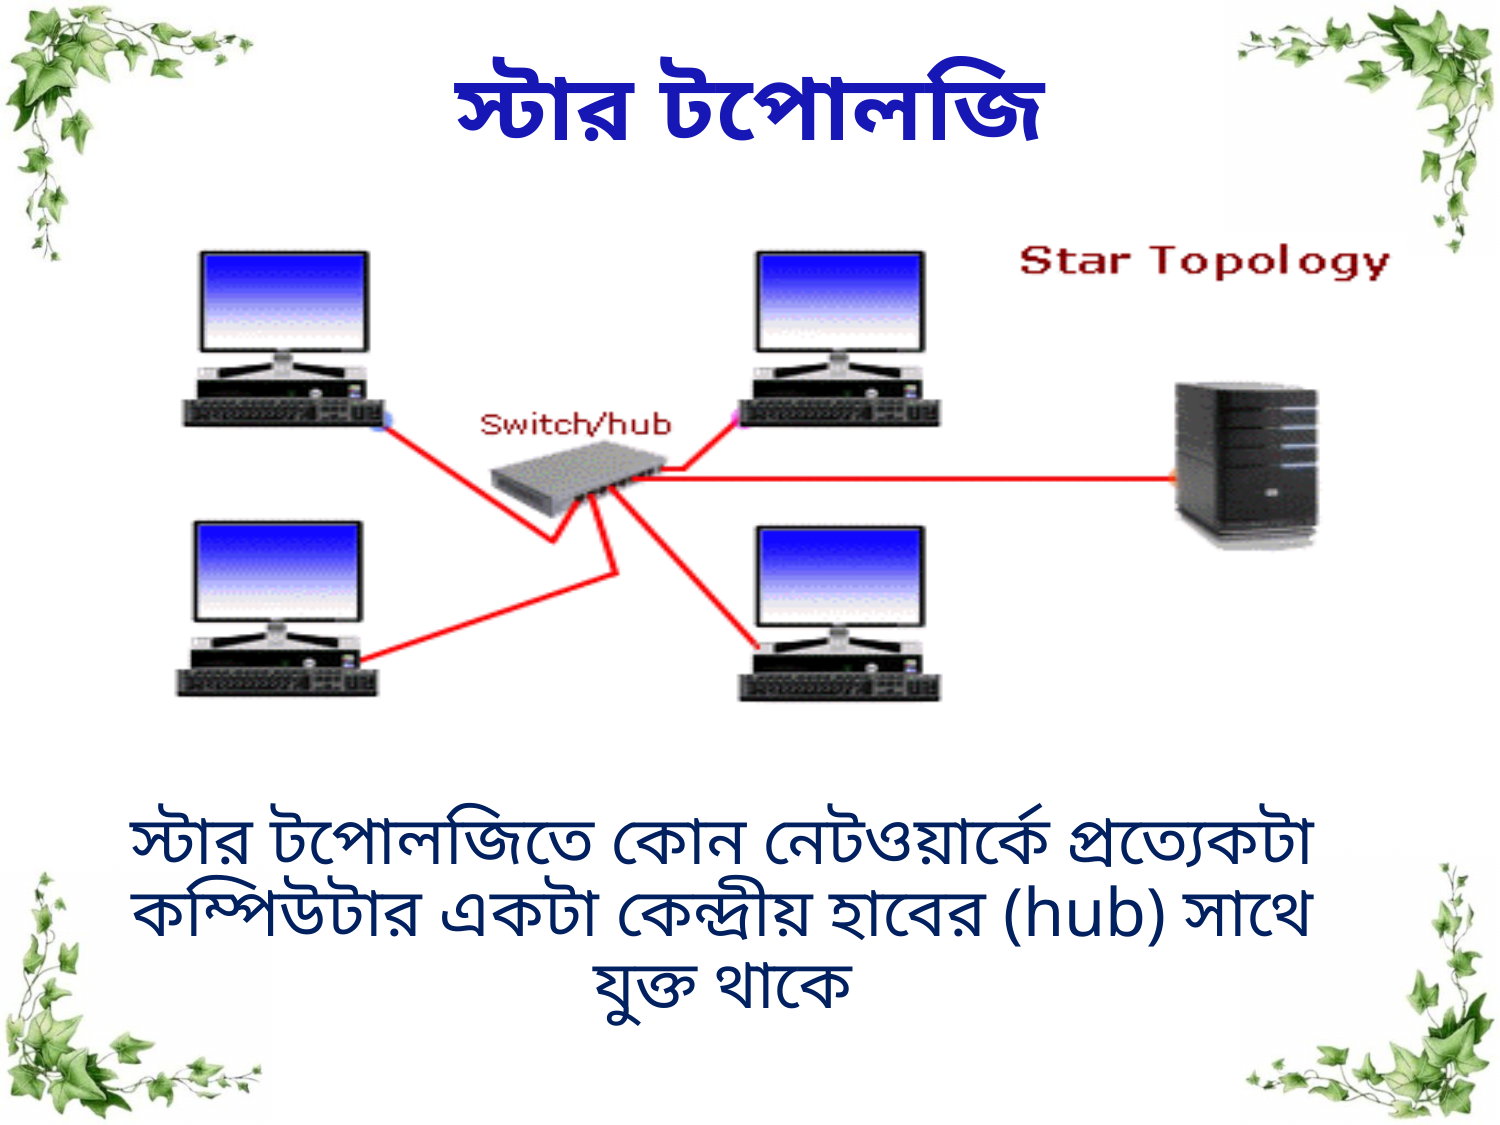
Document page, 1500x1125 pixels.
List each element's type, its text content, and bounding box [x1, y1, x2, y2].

text_box স্টার টপোলজিতে কোন নেটওয়ার্কে প্রত্যেকটা কম্পিউটার একটা কেন্দ্রীয় হাবের (hub) সাথে যুক্ত থাকে [82, 799, 1363, 1031]
picture [1241, 850, 1499, 1125]
picture [0, 0, 1500, 733]
picture [0, 867, 275, 1124]
title স্টার টপোলজি [75, 45, 1425, 163]
